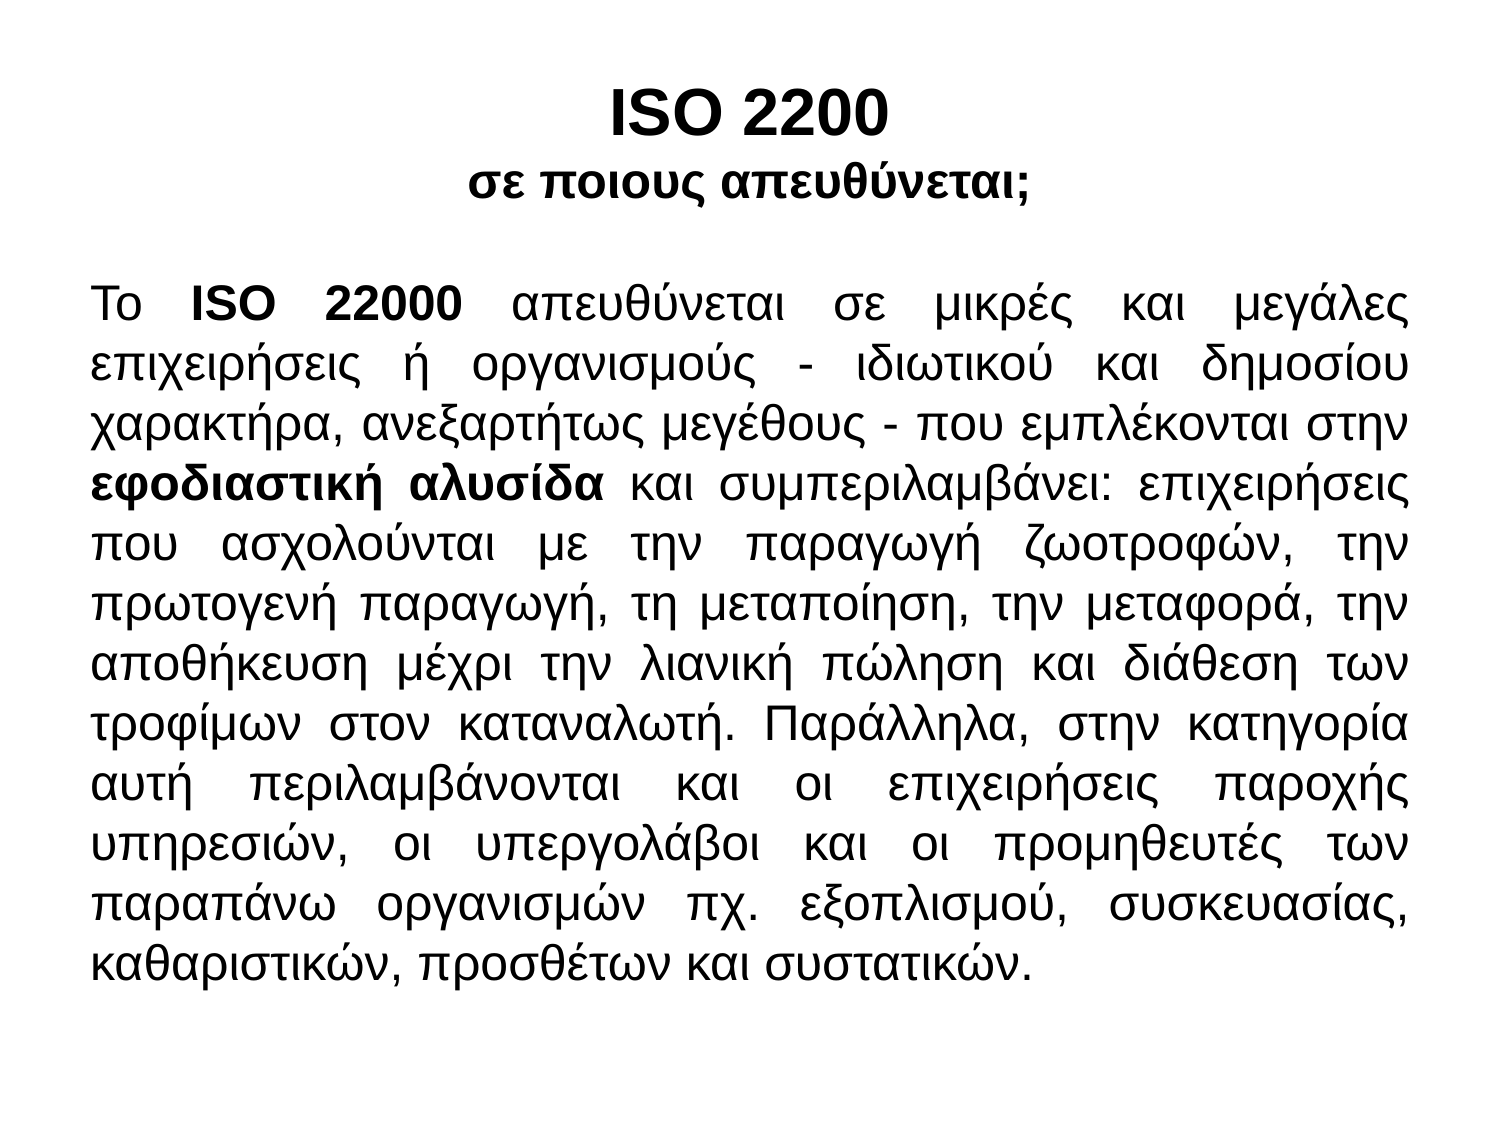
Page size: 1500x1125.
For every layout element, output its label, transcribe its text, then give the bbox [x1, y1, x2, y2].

title ISO 2200 σε ποιους απευθύνεται; [75, 45, 1425, 233]
list Το ISO 22000 απευθύνεται σε μικρές και μεγάλες επιχειρήσεις ή οργανισμούς - ιδιωτικού και δημοσίου χαρακτήρα, ανεξαρτήτως μεγέθους - που εμπλέκονται στην εφοδιαστική αλυσίδα και συμπεριλαμβάνει: επιχειρήσεις που ασχολούνται με την παραγωγή ζωοτροφών, την πρωτογενή παραγωγή, τη μεταποίηση, την μεταφορά, την αποθήκευση μέχρι την λιανική πώληση και διάθεση των τροφίμων στον καταναλωτή. Παράλληλα, στην κατηγορία αυτή περιλαμβάνονται και οι επιχειρήσεις παροχής υπηρεσιών, οι υπεργολάβοι και οι προμηθευτές των παραπάνω οργανισμών πχ. εξοπλισμού, συσκευασίας, καθαριστικών, προσθέτων και συστατικών. [75, 262, 1425, 1005]
